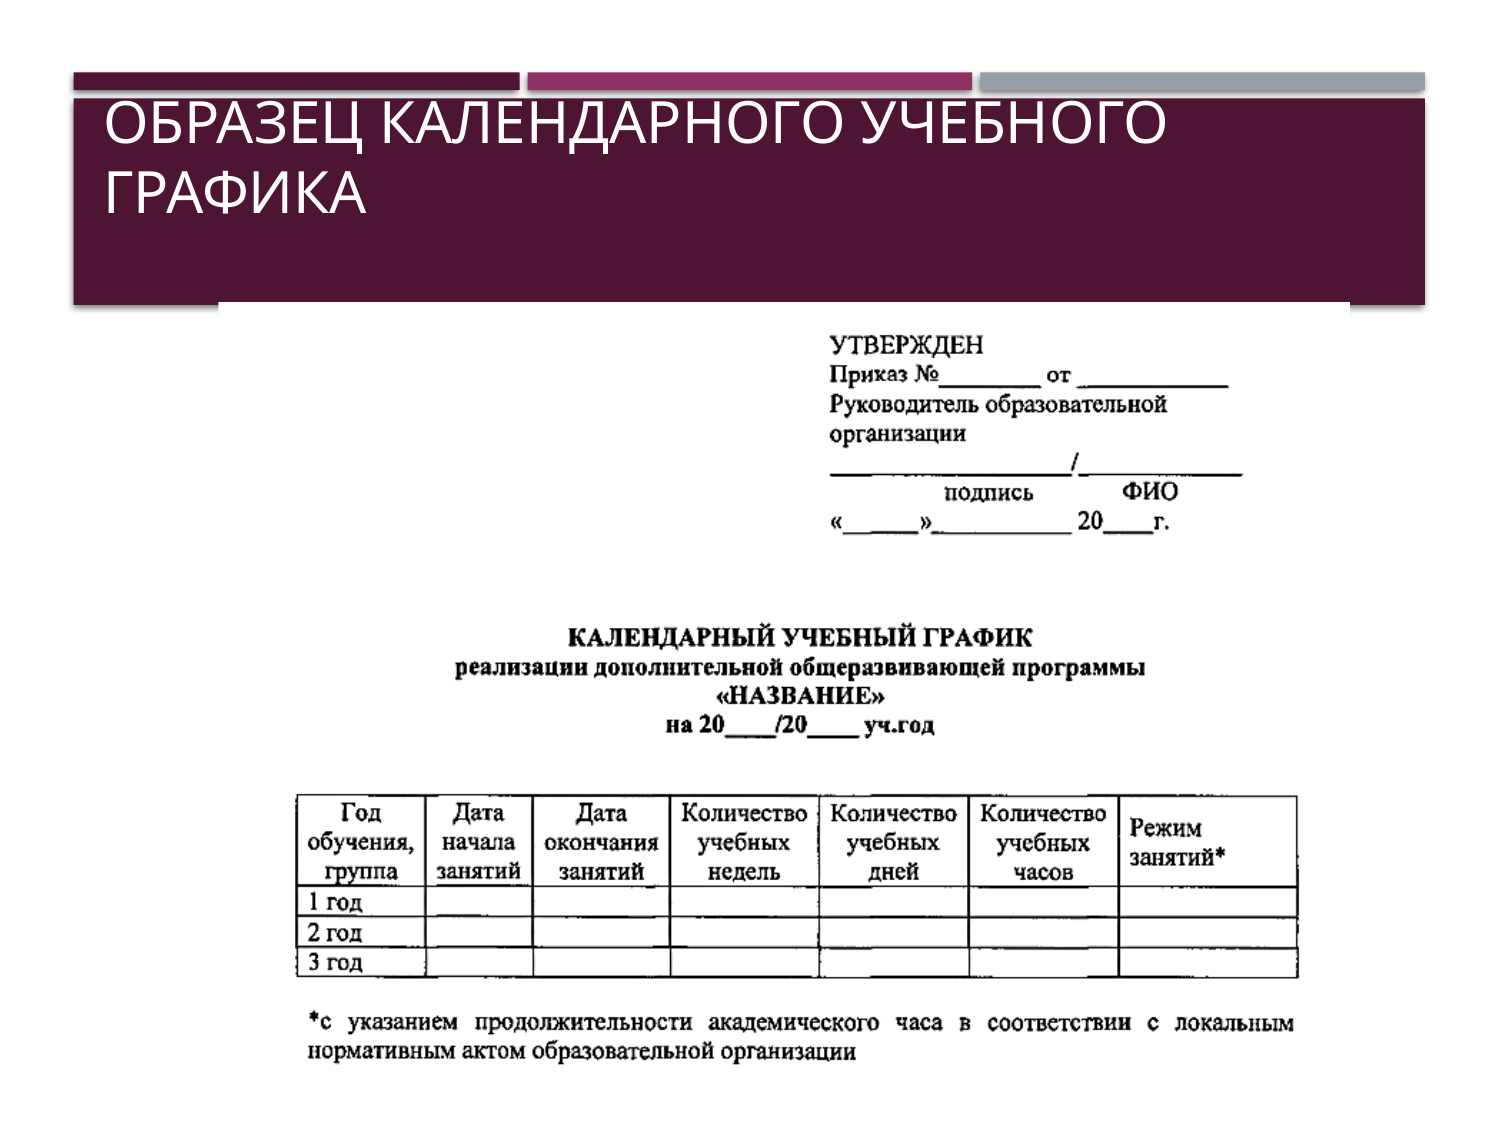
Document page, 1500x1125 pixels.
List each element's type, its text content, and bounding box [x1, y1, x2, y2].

title Образец календарного учебного графика [88, 54, 1400, 233]
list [217, 302, 1351, 1095]
